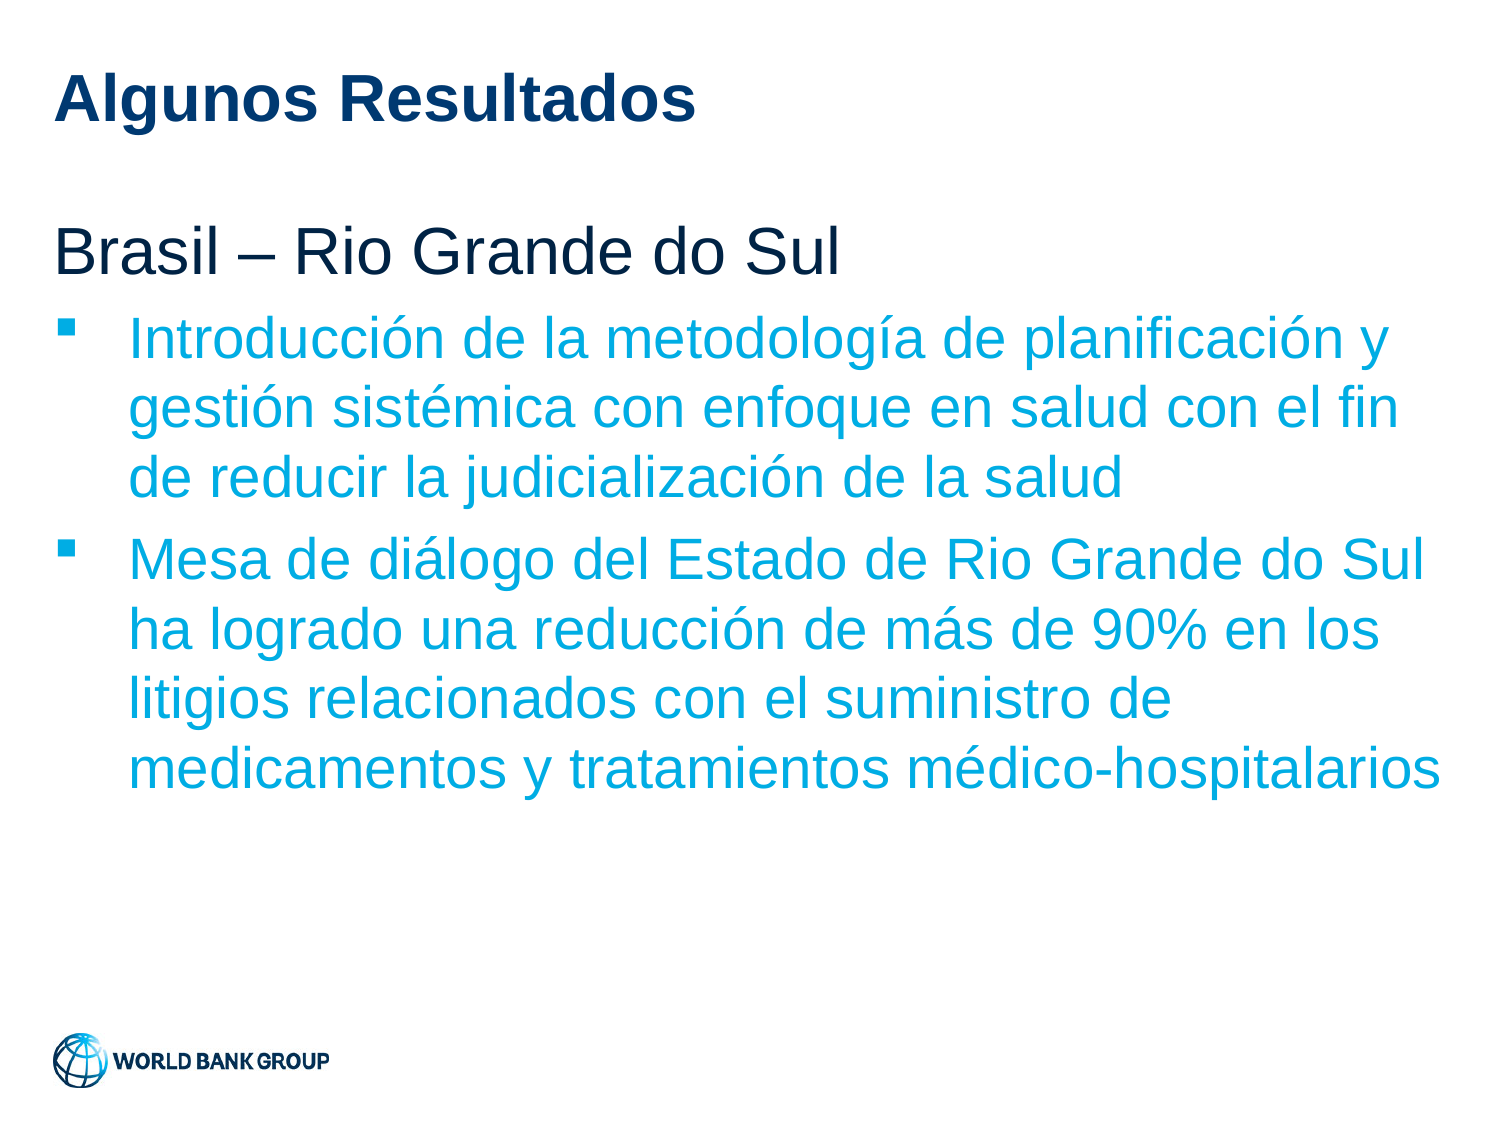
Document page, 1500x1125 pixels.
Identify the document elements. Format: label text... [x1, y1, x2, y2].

title Algunos Resultados [53, 42, 1447, 138]
picture [77, 1045, 85, 1055]
picture [53, 1033, 329, 1088]
picture [69, 1043, 79, 1050]
list Brasil – Rio Grande do Sul Introducción de la metodología de planificación y gestión sistémica con enfoque en salud con el fin de reducir la judicialización de la salud Mesa de diálogo del Estado de Rio Grande do Sul ha logrado una reducción de más de 90% en los litigios relacionados con el suministro de medicamentos y tratamientos médico-hospitalarios [53, 208, 1447, 988]
